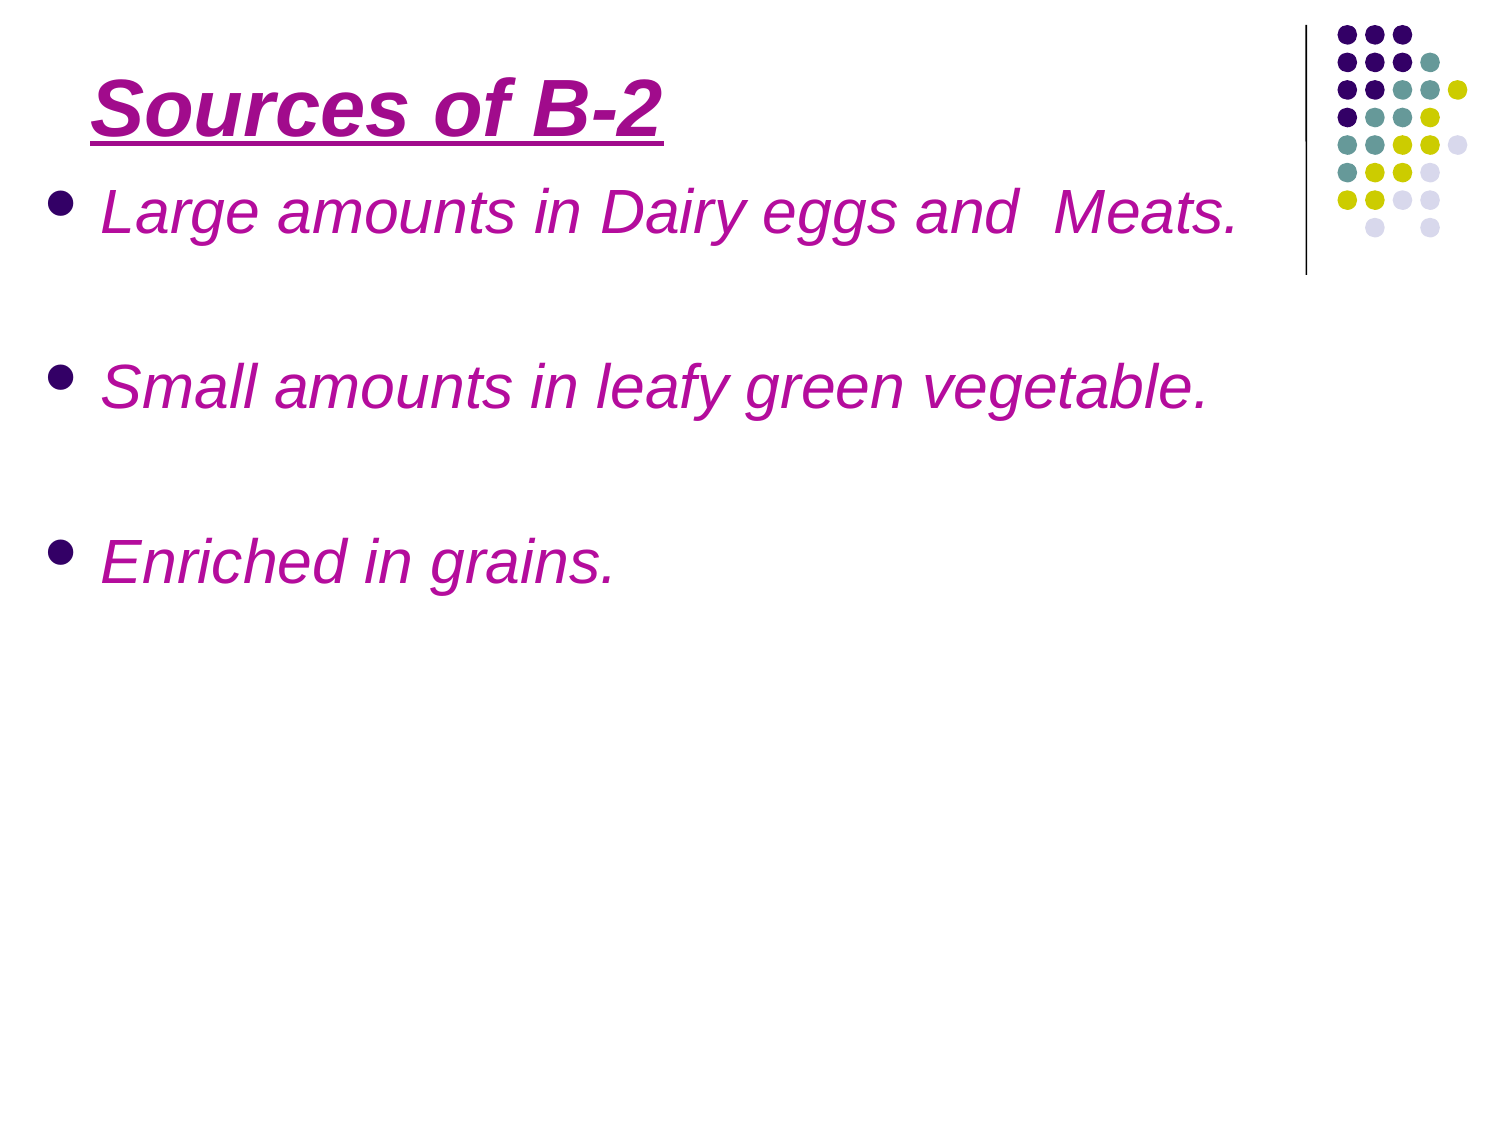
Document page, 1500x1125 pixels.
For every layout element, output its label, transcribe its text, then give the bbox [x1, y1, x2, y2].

title Sources of B-2 [75, 0, 1313, 161]
list Large amounts in Dairy eggs and Meats. Small amounts in leafy green vegetable. Enriched in grains. [29, 163, 1410, 923]
